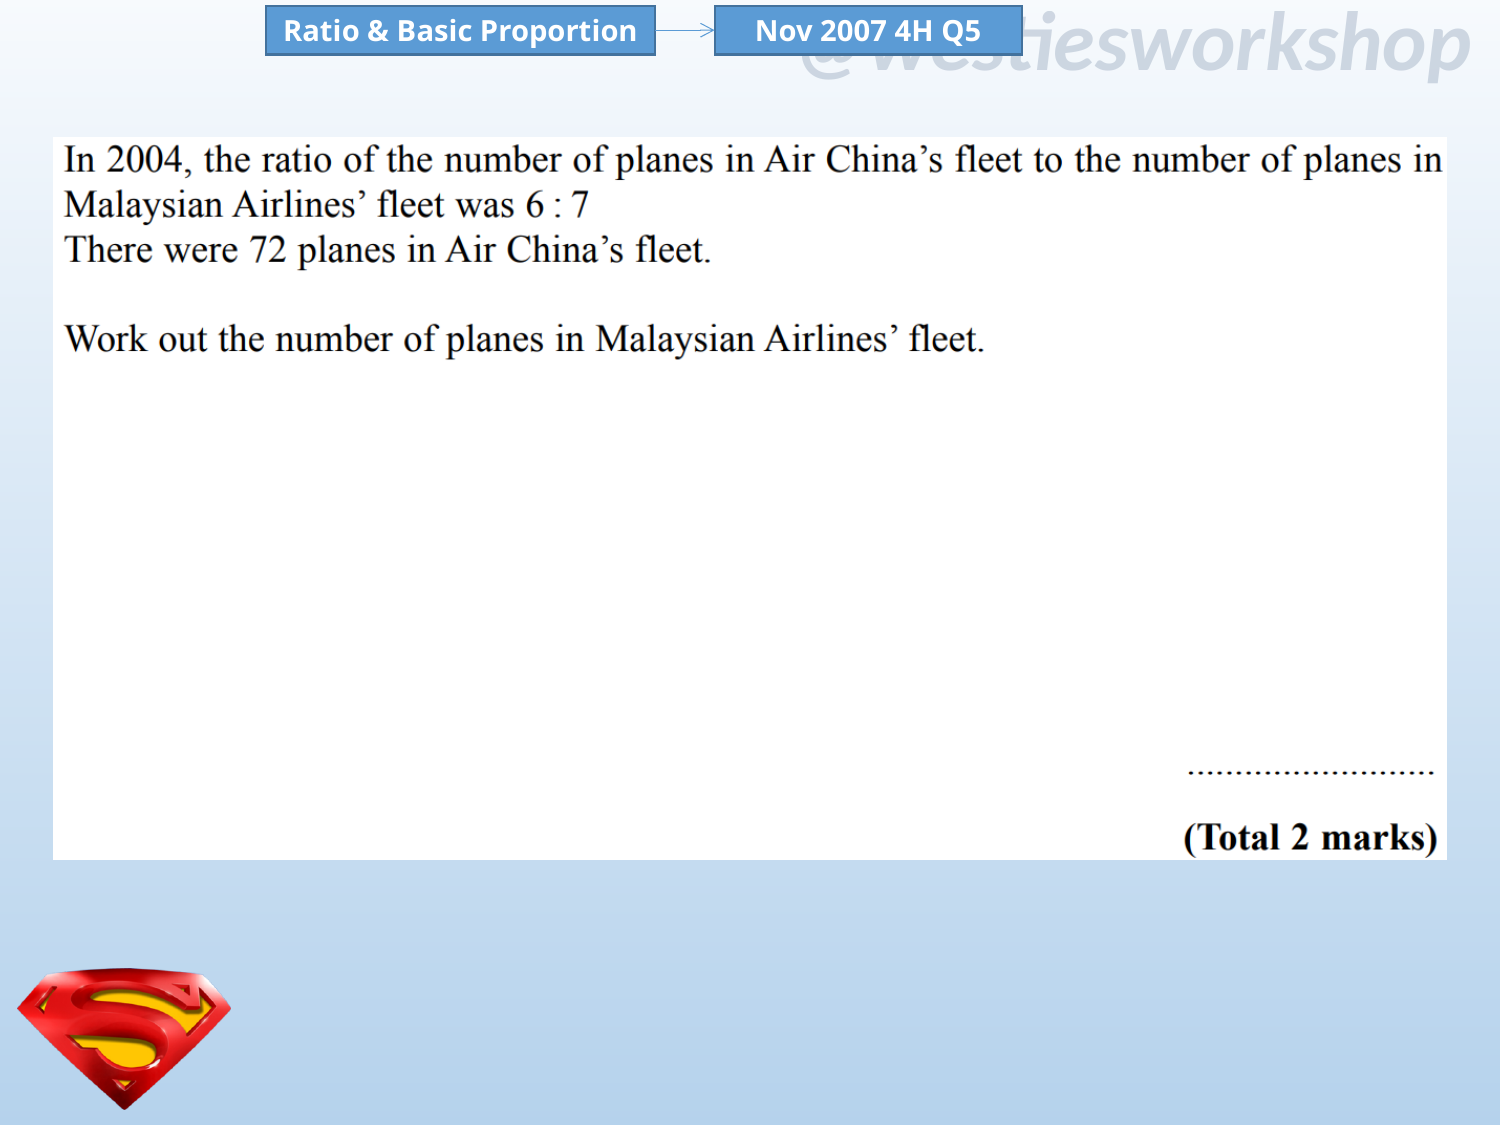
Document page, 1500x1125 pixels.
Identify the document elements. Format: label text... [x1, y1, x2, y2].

text_box Ratio & Basic Proportion [265, 5, 656, 56]
text_box Nov 2007 4H Q5 [714, 5, 1023, 56]
picture [17, 968, 231, 1110]
picture [53, 137, 1447, 860]
